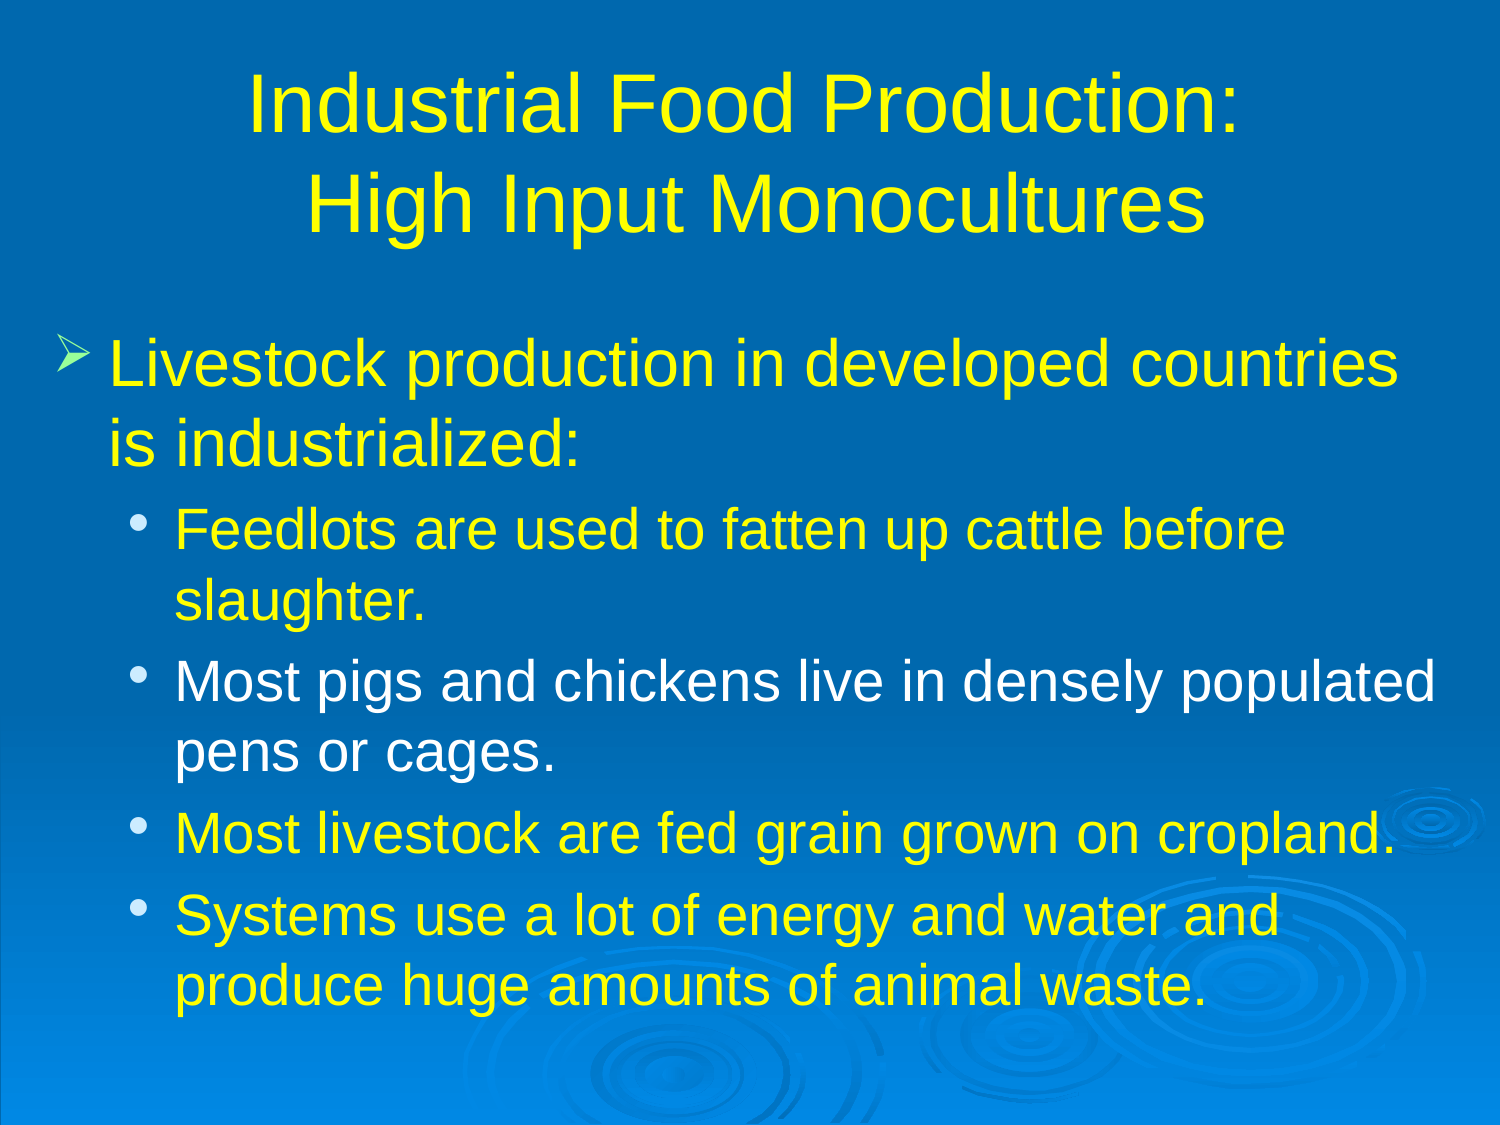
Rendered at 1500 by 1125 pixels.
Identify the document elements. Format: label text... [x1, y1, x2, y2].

list Livestock production in developed countries is industrialized: Feedlots are used to fatten up cattle before slaughter. Most pigs and chickens live in densely populated pens or cages. Most livestock are fed grain grown on cropland. Systems use a lot of energy and water and produce huge amounts of animal waste. [37, 312, 1471, 1088]
title Industrial Food Production: High Input Monocultures [37, 10, 1476, 288]
